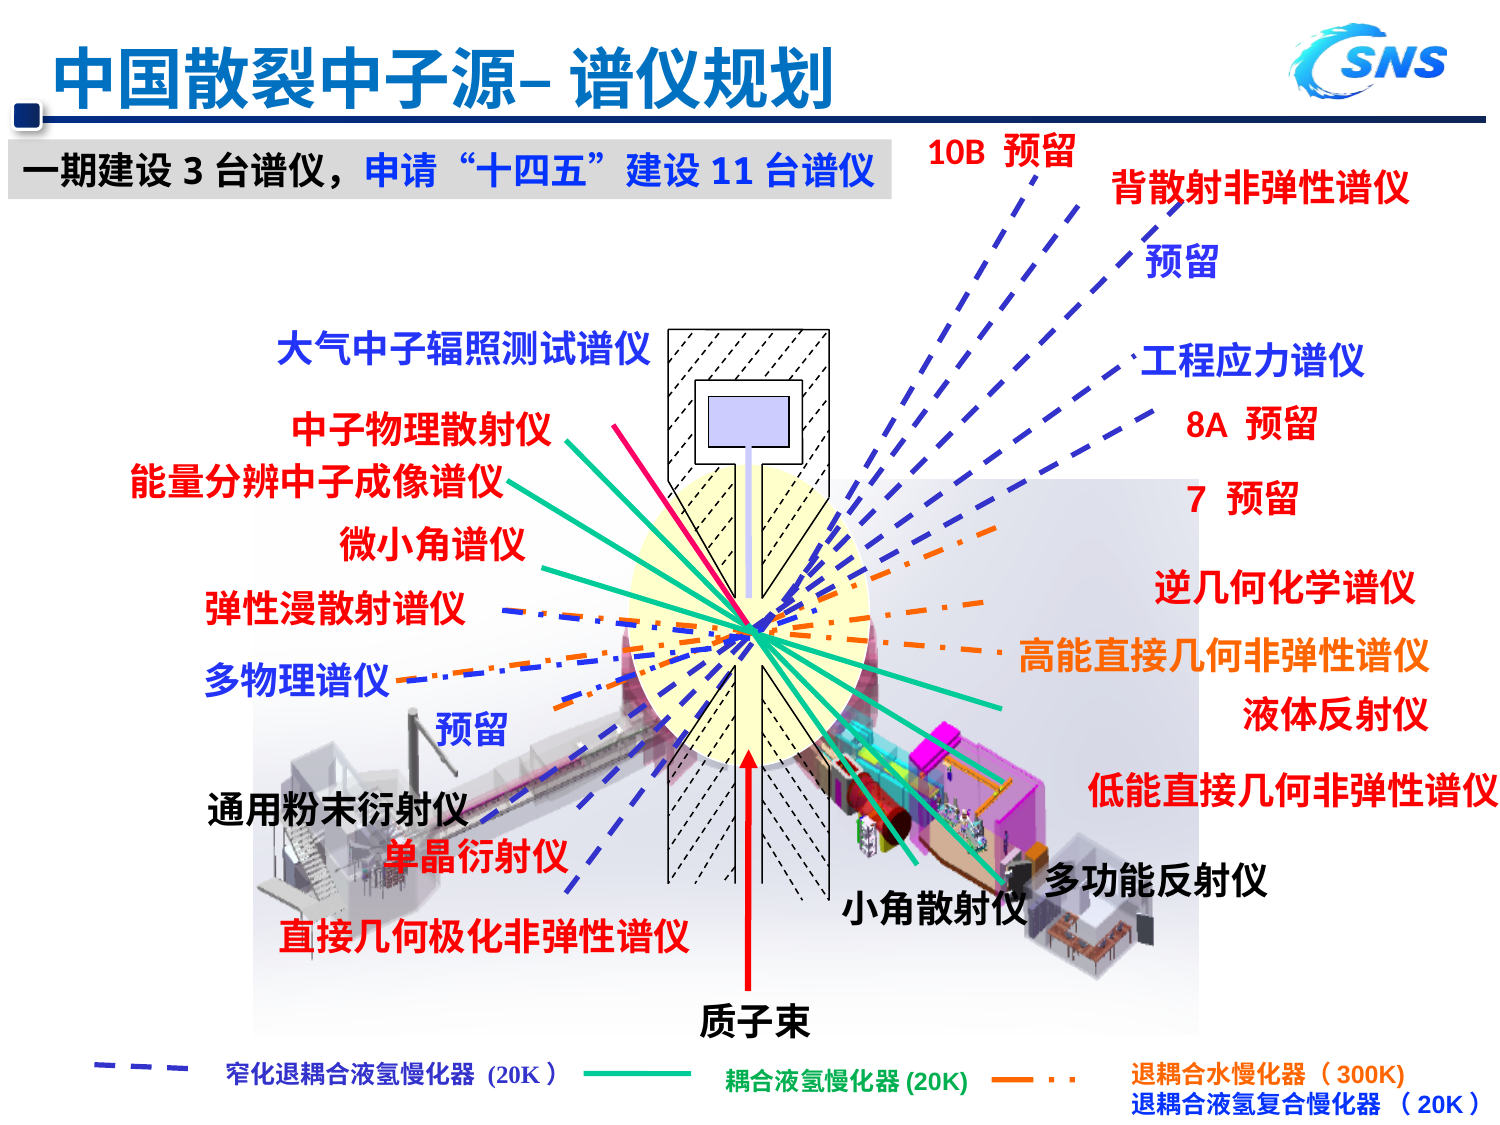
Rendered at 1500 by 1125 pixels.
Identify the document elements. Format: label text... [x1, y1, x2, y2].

text_box [10, 99, 44, 132]
text_box 10B 预留 [911, 127, 1094, 154]
text_box 一期建设3台谱仪，申请“十四五”建设11台谱仪 [8, 139, 892, 200]
text_box [53, 111, 1490, 127]
picture [1281, 18, 1448, 102]
text_box 中国散裂中子源– 谱仪规划 [35, 23, 1258, 106]
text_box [55, 156, 1500, 1125]
